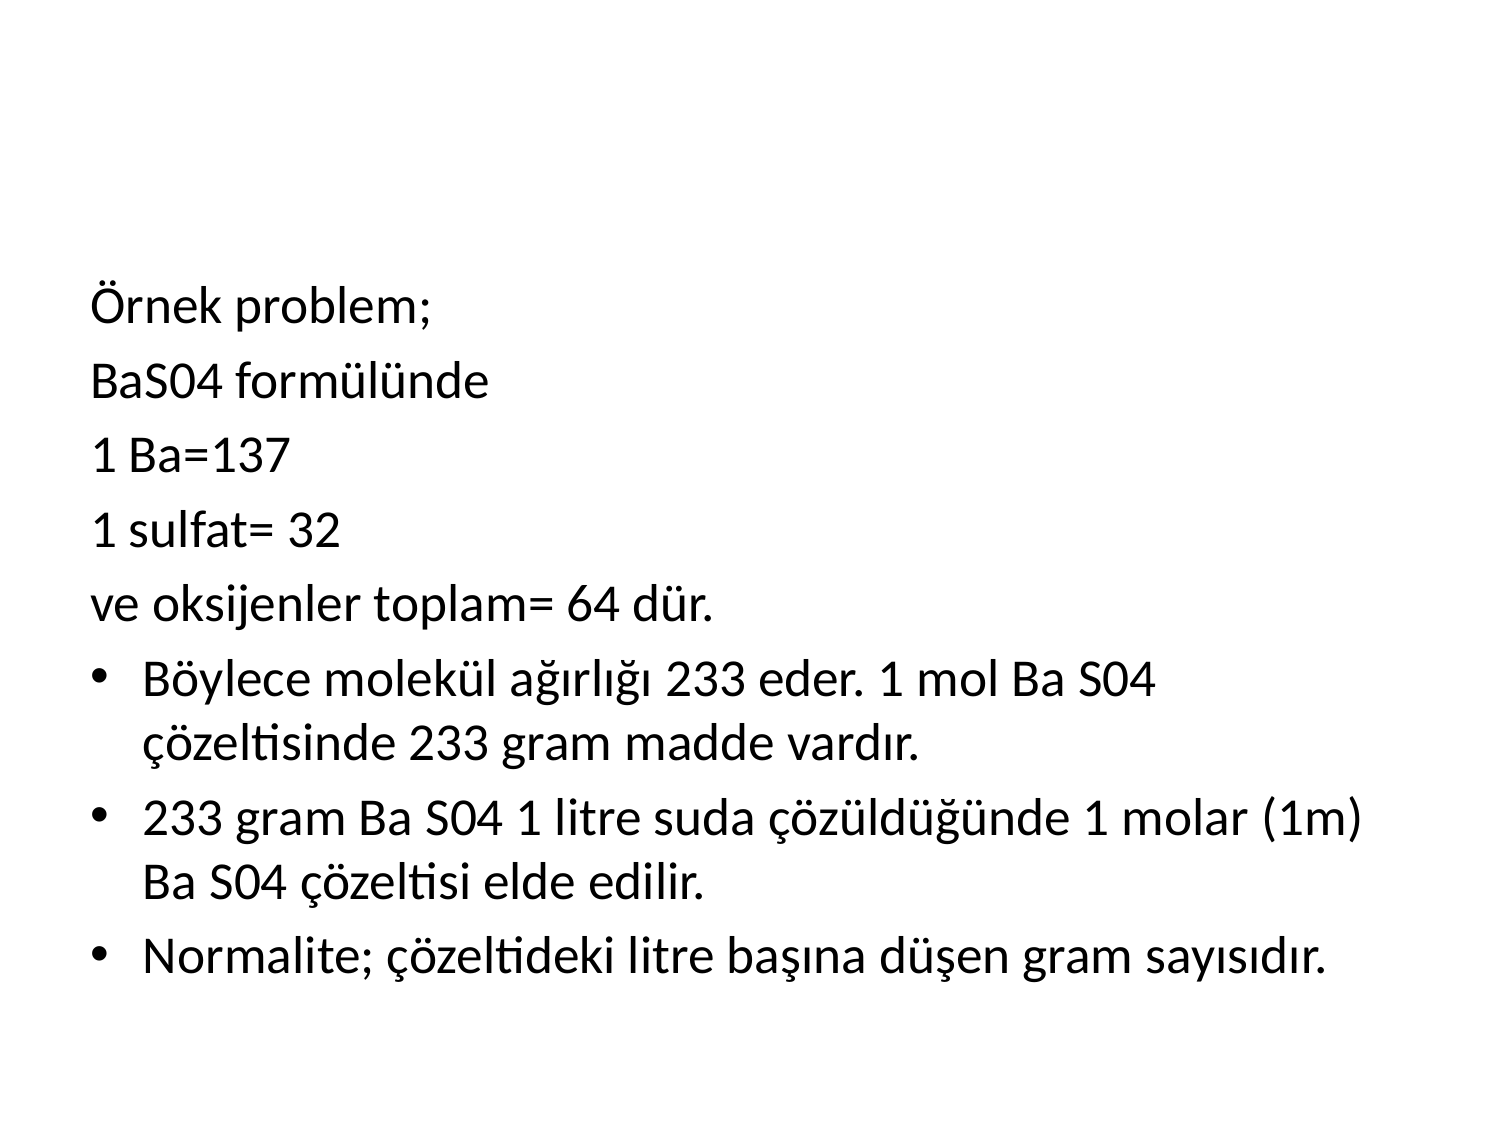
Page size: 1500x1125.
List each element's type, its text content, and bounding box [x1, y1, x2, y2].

list Örnek problem; BaS04 formülünde 1 Ba=137 1 sulfat= 32 ve oksijenler toplam= 64 dür. Böylece molekül ağırlığı 233 eder. 1 mol Ba S04 çözeltisinde 233 gram madde vardır. 233 gram Ba S04 1 litre suda çözüldüğünde 1 molar (1m) Ba S04 çözeltisi elde edilir. Normalite; çözeltideki litre başına düşen gram sayısıdır. [75, 262, 1425, 1005]
